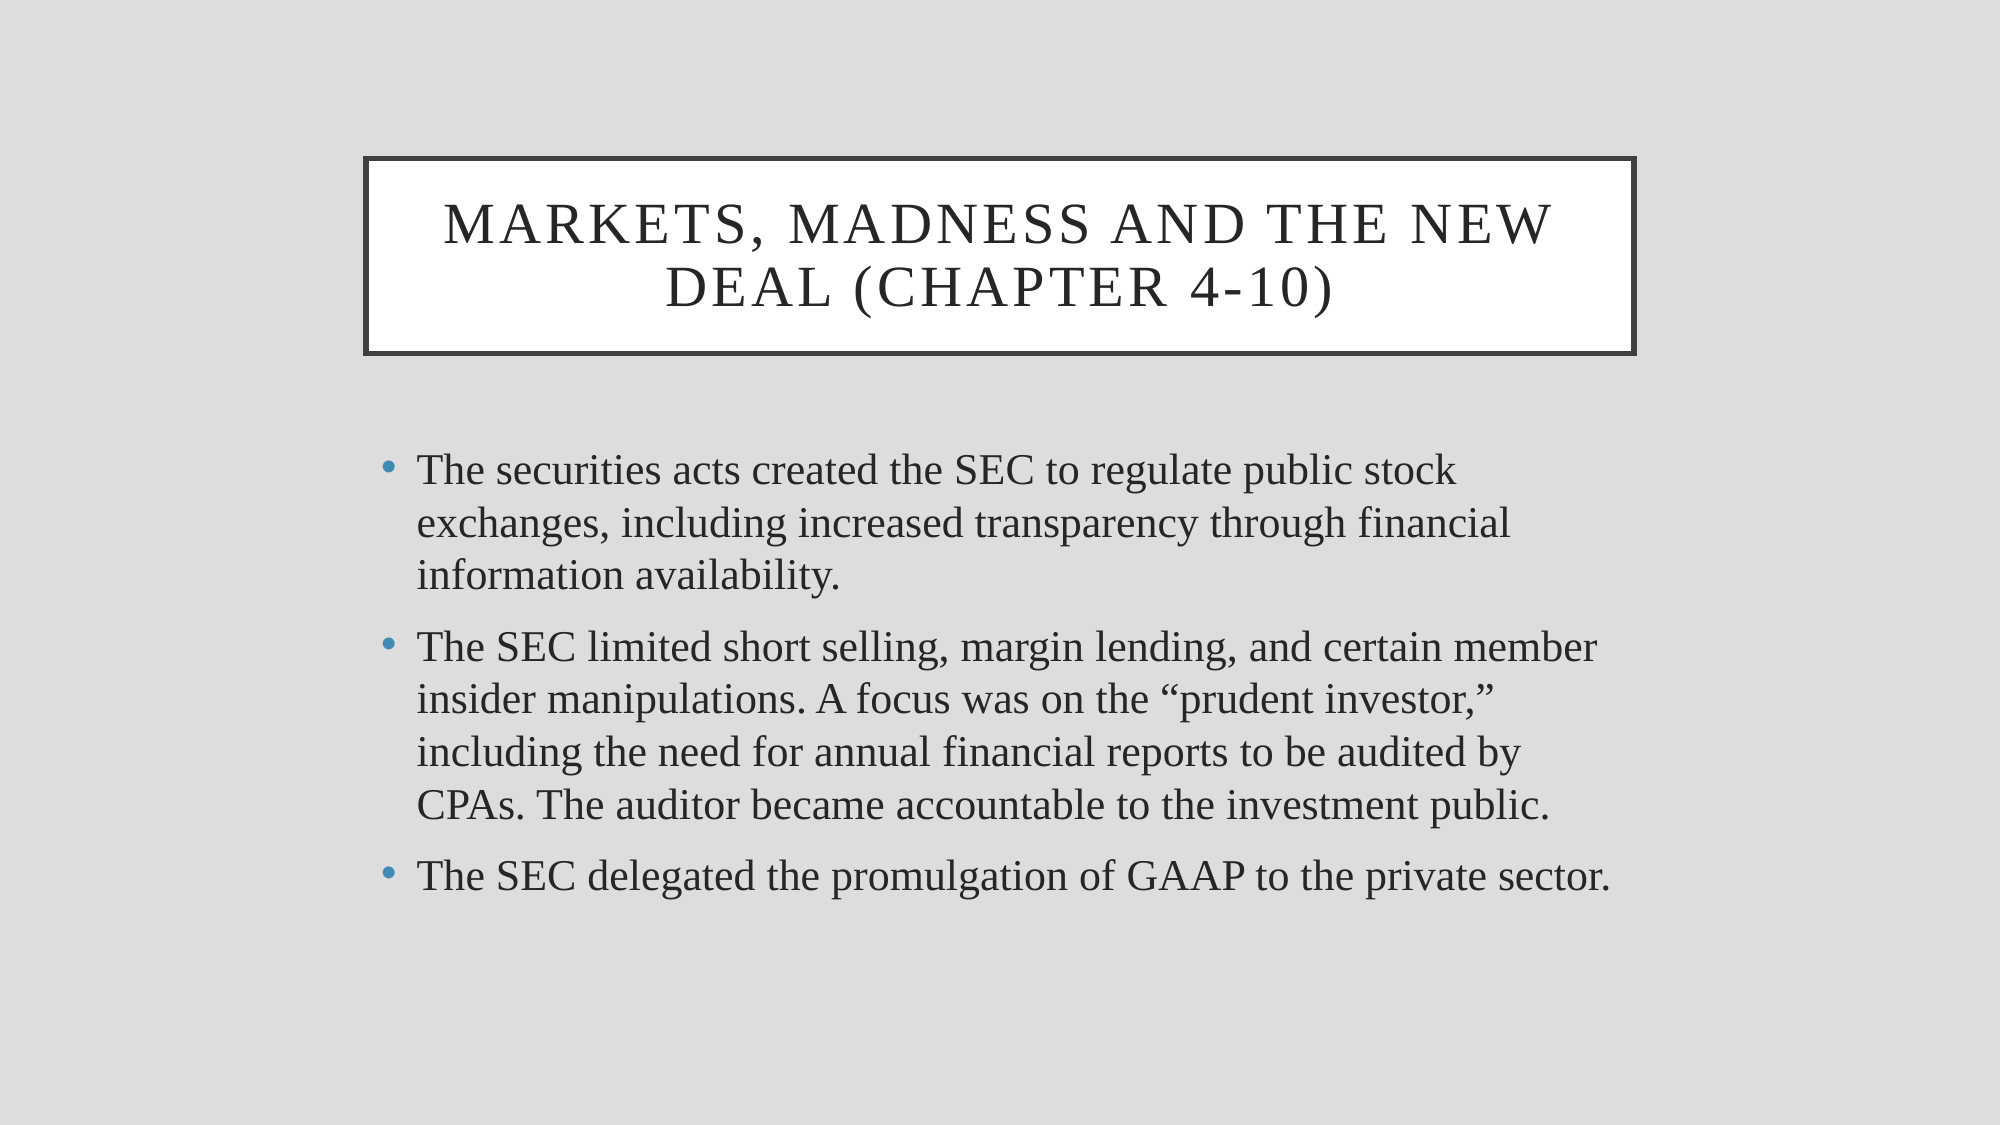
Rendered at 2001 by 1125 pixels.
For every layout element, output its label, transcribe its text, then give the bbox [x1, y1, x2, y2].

list The securities acts created the SEC to regulate public stock exchanges, including increased transparency through financial information availability. The SEC limited short selling, margin lending, and certain member insider manipulations. A focus was on the “prudent investor,” including the need for annual financial reports to be audited by CPAs. The auditor became accountable to the investment public. The SEC delegated the promulgation of GAAP to the private sector. [366, 432, 1634, 942]
title Markets, Madness and the New Deal (Chapter 4-10) [363, 156, 1637, 356]
